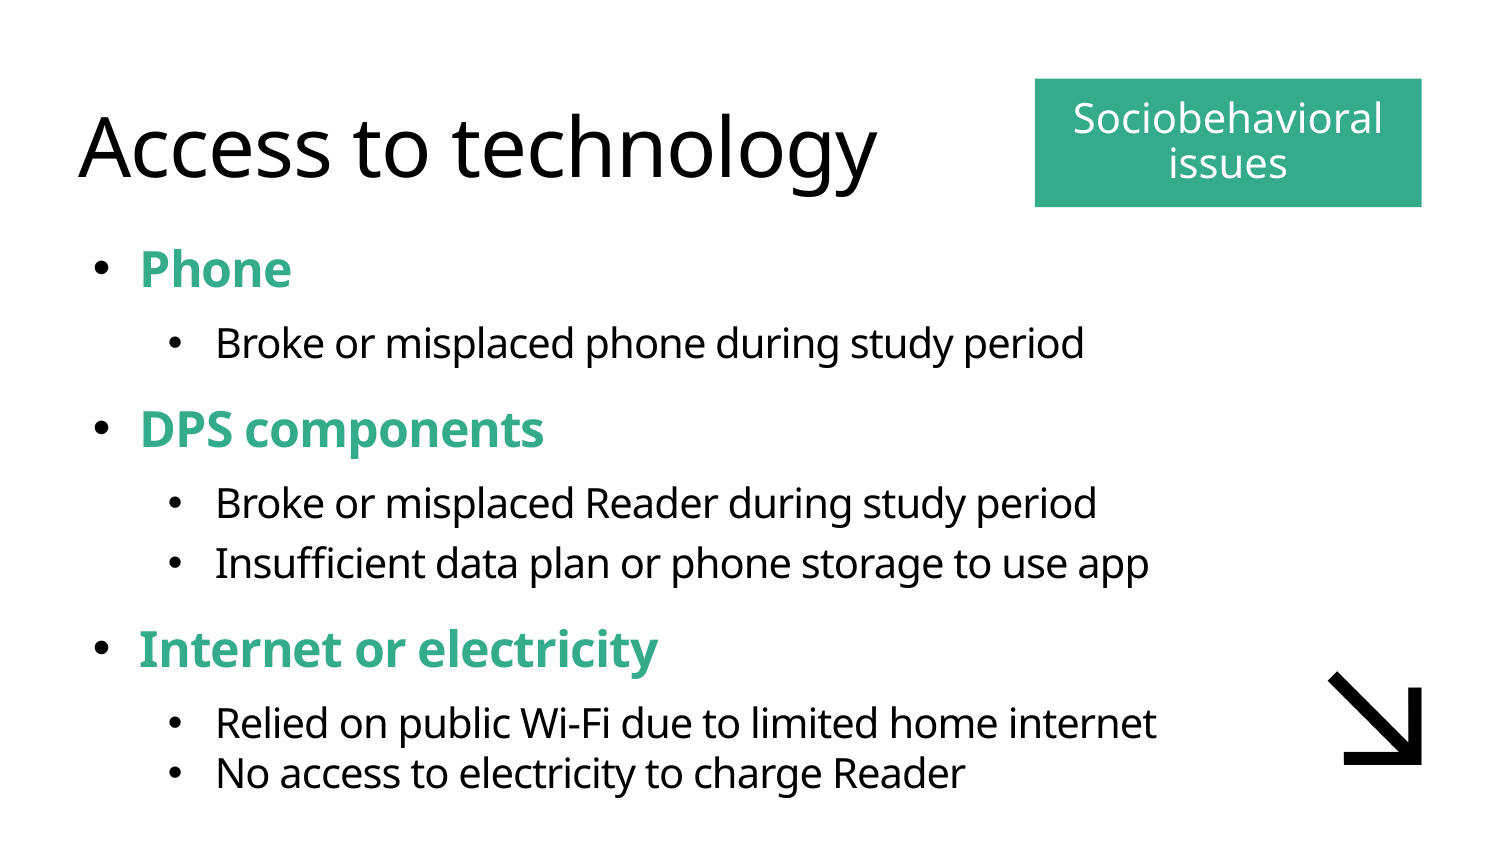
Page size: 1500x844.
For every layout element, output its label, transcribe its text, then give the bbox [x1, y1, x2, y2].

text_box Access to technology [1422, 92, 1429, 195]
text_box Phone Broke or misplaced phone during study period DPS components Broke or misplaced Reader during study period Insufficient data plan or phone storage to use app Internet or electricity Relied on public Wi-Fi due to limited home internet No access to electricity to charge Reader [78, 229, 1312, 805]
picture [1327, 671, 1422, 765]
text_box Sociobehavioral issues [1034, 78, 1422, 208]
text_box Access to technology [78, 92, 1034, 195]
